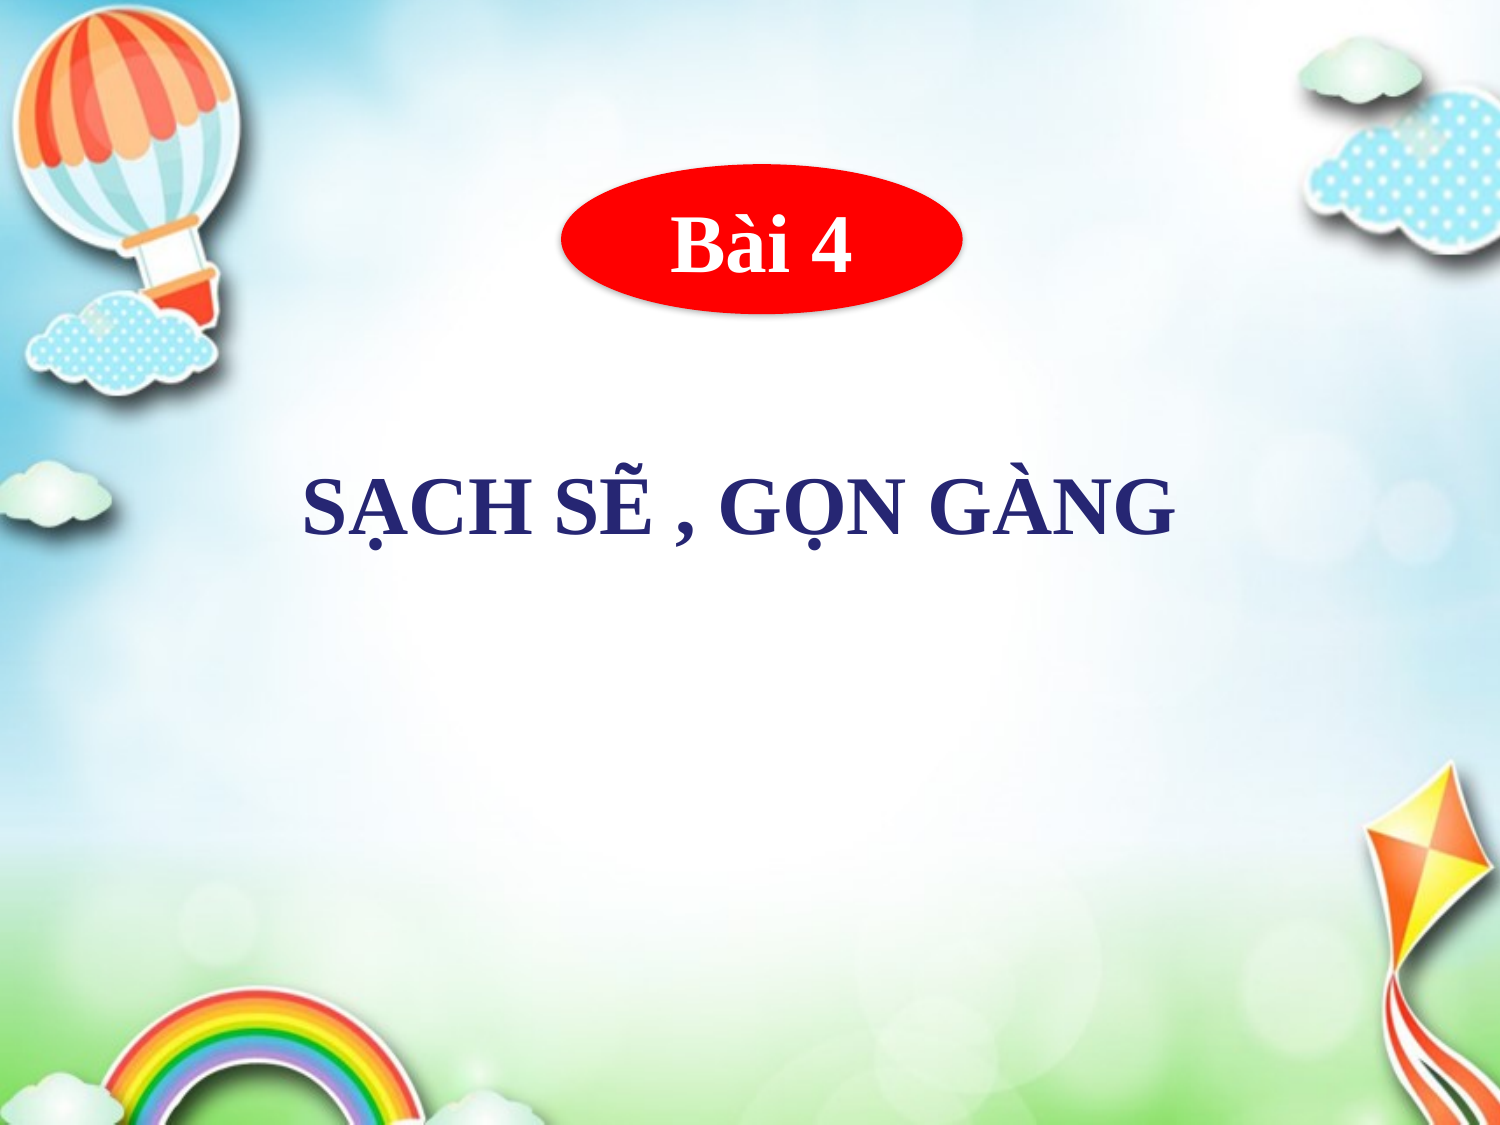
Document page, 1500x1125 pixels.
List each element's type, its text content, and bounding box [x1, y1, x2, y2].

list SẠCH SẼ , GỌN GÀNG [64, 444, 1461, 650]
picture [0, 0, 1500, 1125]
text_box Bài 4 [561, 164, 963, 315]
